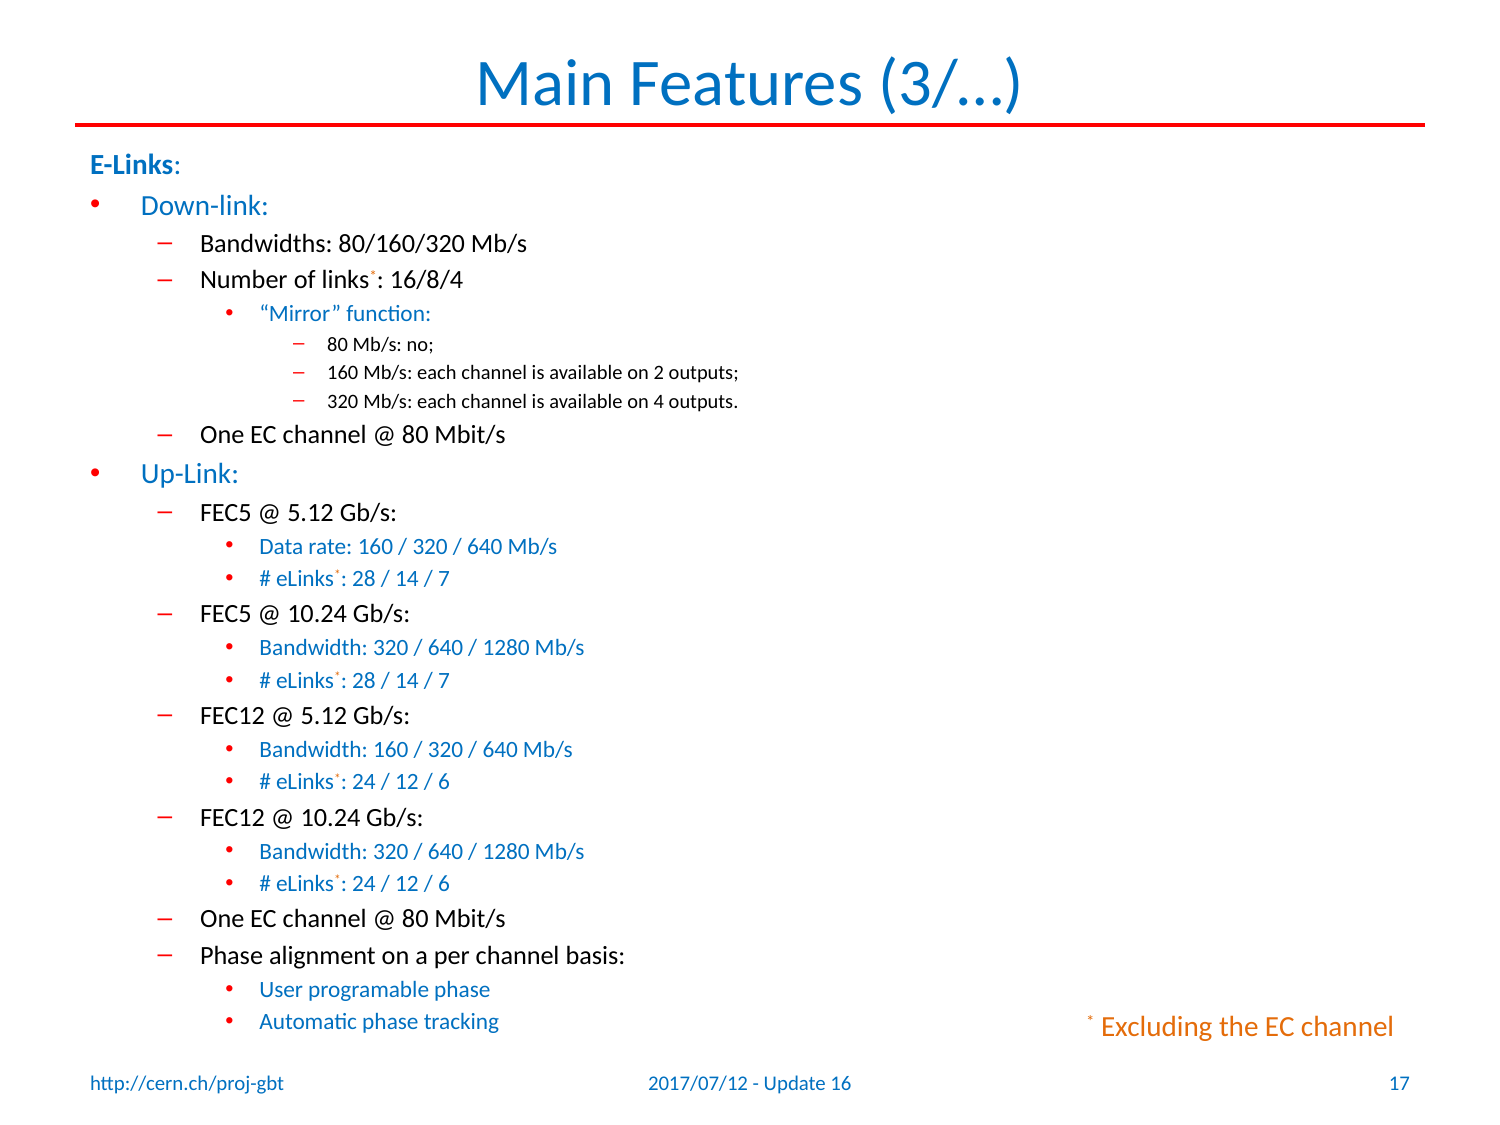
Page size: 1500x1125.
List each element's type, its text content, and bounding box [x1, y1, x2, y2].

slide_number http://cern.ch/proj-gbt [75, 1062, 425, 1103]
text_box * Excluding the EC channel [1071, 999, 1410, 1050]
list E-Links: Down-link: Bandwidths: 80/160/320 Mb/s Number of links*: 16/8/4 “Mirror” function: 80 Mb/s: no; 160 Mb/s: each channel is available on 2 outputs; 320 Mb/s: each channel is available on 4 outputs. One EC channel @ 80 Mbit/s Up-Link: FEC5 @ 5.12 Gb/s: Data rate: 160 / 320 / 640 Mb/s # eLinks*: 28 / 14 / 7 FEC5 @ 10.24 Gb/s: Bandwidth: 320 / 640 / 1280 Mb/s # eLinks*: 28 / 14 / 7 FEC12 @ 5.12 Gb/s: Bandwidth: 160 / 320 / 640 Mb/s # eLinks*: 24 / 12 / 6 FEC12 @ 10.24 Gb/s: Bandwidth: 320 / 640 / 1280 Mb/s # eLinks*: 24 / 12 / 6 One EC channel @ 80 Mbit/s Phase alignment on a per channel basis: User programable phase Automatic phase tracking [75, 137, 1425, 1050]
title Main Features (3/…) [75, 45, 1425, 113]
footer 2017/07/12 - Update 16 [512, 1062, 988, 1103]
slide_number 17 [1074, 1062, 1425, 1103]
